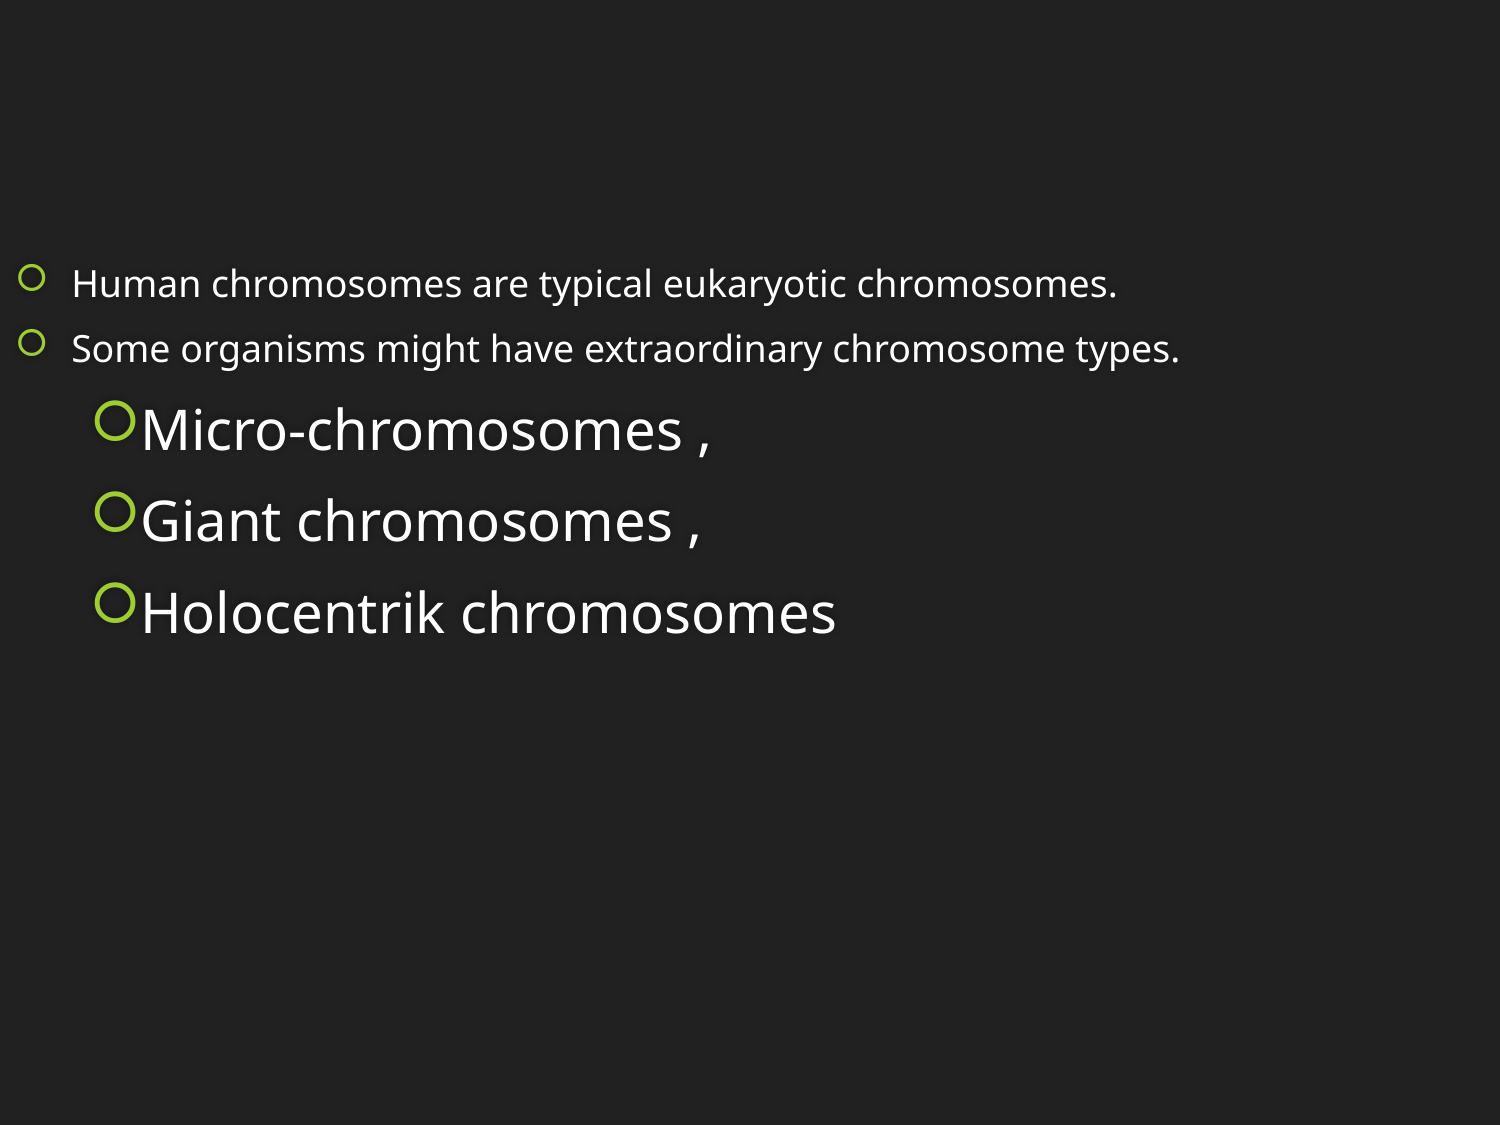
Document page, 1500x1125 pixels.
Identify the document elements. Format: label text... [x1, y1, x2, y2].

list Human chromosomes are typical eukaryotic chromosomes. Some organisms might have extraordinary chromosome types. Micro-chromosomes , Giant chromosomes , Holocentrik chromosomes [0, 261, 1299, 709]
